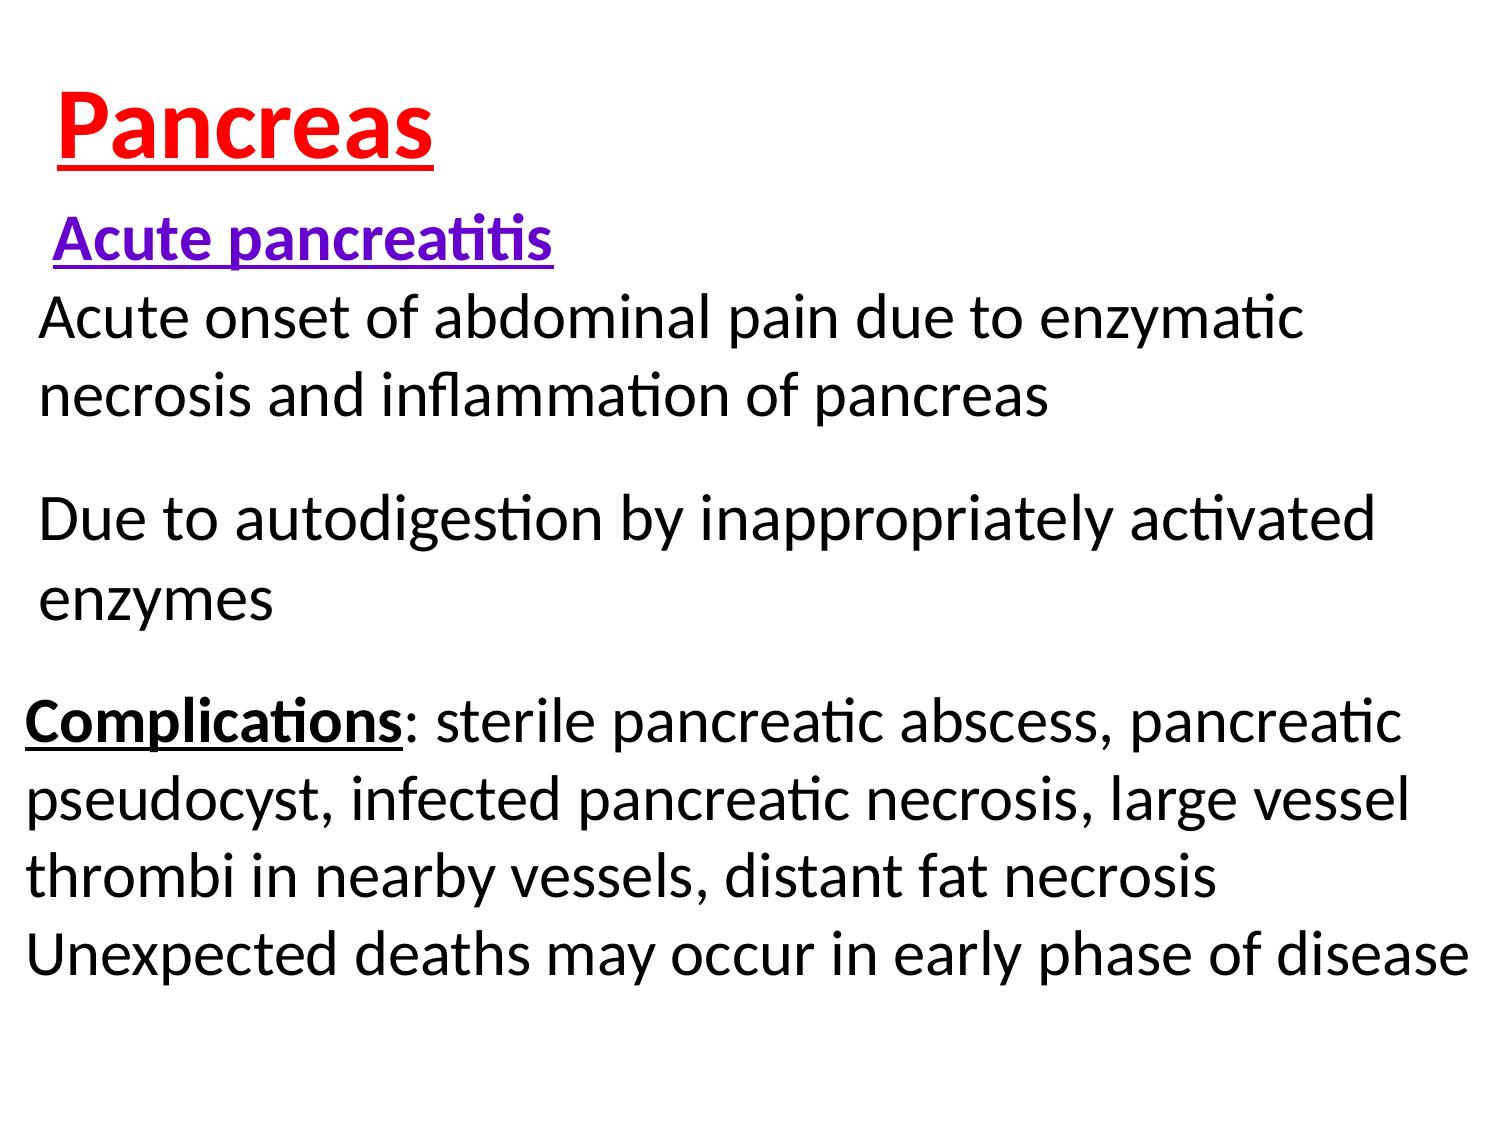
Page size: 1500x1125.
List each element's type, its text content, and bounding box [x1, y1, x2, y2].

text_box Pancreas [42, 48, 793, 186]
text_box Acute pancreatitis Acute onset of abdominal pain due to enzymatic necrosis and inflammation of pancreas [23, 186, 1493, 437]
text_box Complications: sterile pancreatic abscess, pancreatic pseudocyst, infected pancreatic necrosis, large vessel thrombi in nearby vessels, distant fat necrosis Unexpected deaths may occur in early phase of disease [10, 670, 1500, 996]
text_box Due to autodigestion by inappropriately activated enzymes [23, 466, 1475, 641]
